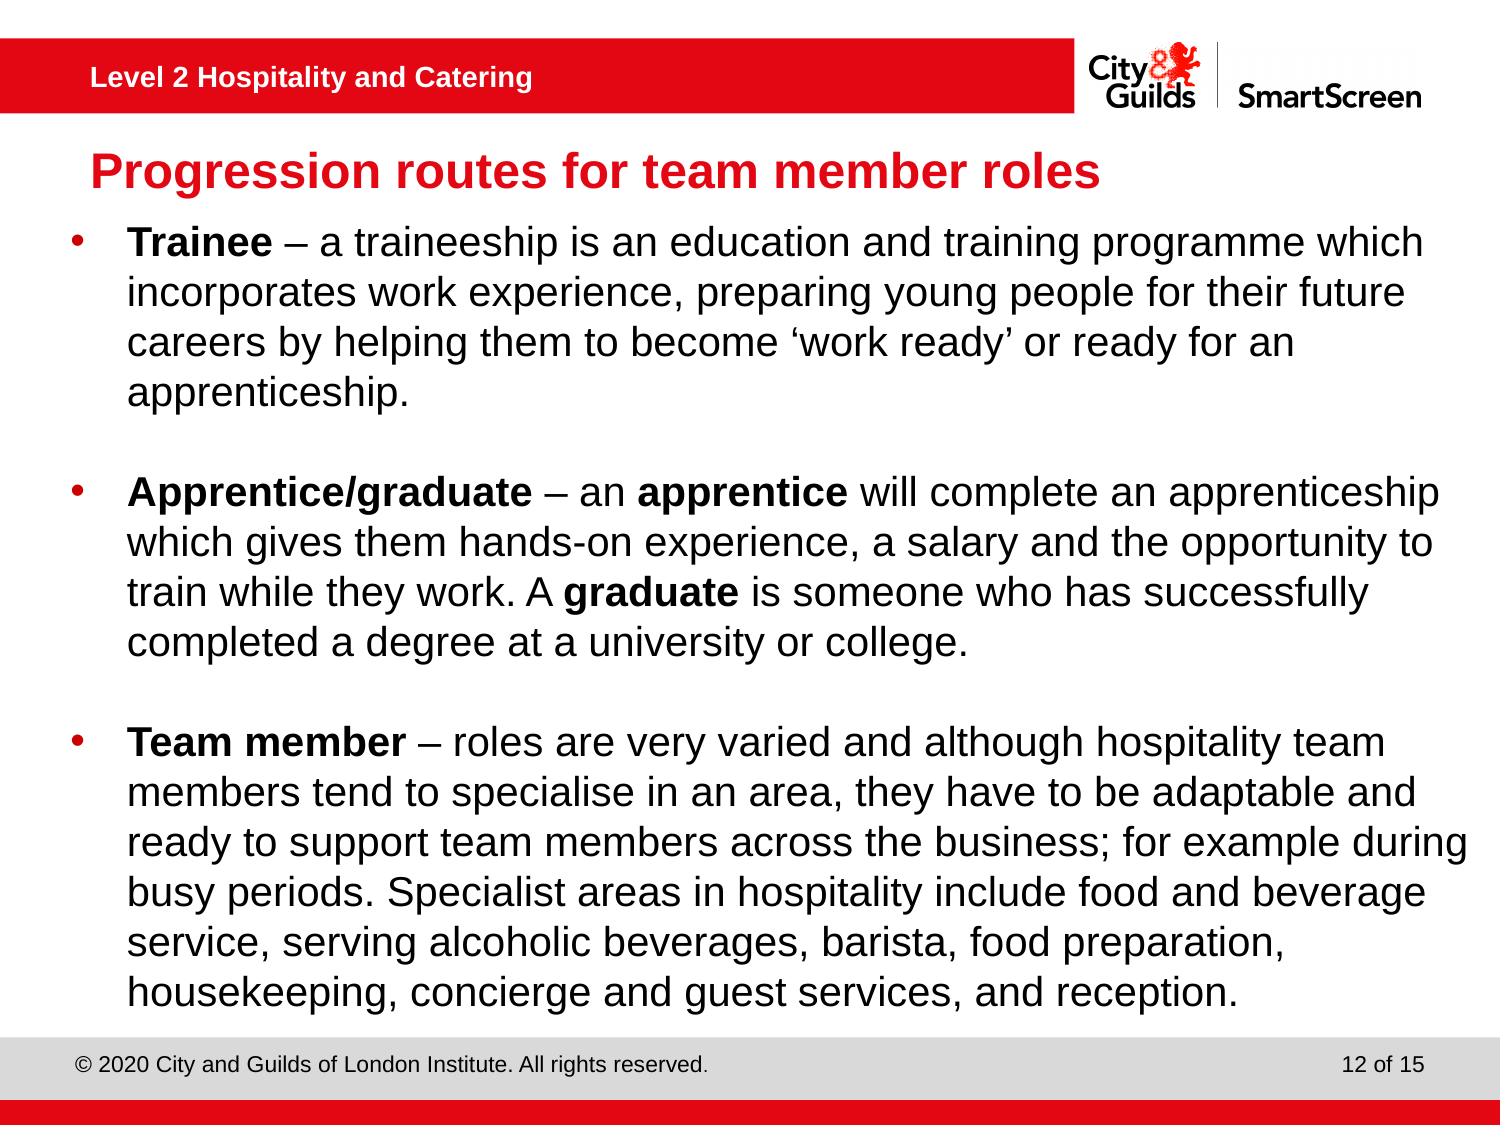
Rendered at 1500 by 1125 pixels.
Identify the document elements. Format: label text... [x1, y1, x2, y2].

picture [1089, 42, 1421, 108]
title Progression routes for team member roles [74, 137, 1424, 201]
list Trainee – a traineeship is an education and training programme which incorporates work experience, preparing young people for their future careers by helping them to become ‘work ready’ or ready for an apprenticeship. Apprentice/graduate – an apprentice will complete an apprenticeship which gives them hands-on experience, a salary and the opportunity to train while they work. A graduate is someone who has successfully completed a degree at a university or college. Team member – roles are very varied and although hospitality team members tend to specialise in an area, they have to be adaptable and ready to support team members across the business; for example during busy periods. Specialist areas in hospitality include food and beverage service, serving alcoholic beverages, barista, food preparation, housekeeping, concierge and guest services, and reception. [55, 207, 1497, 988]
